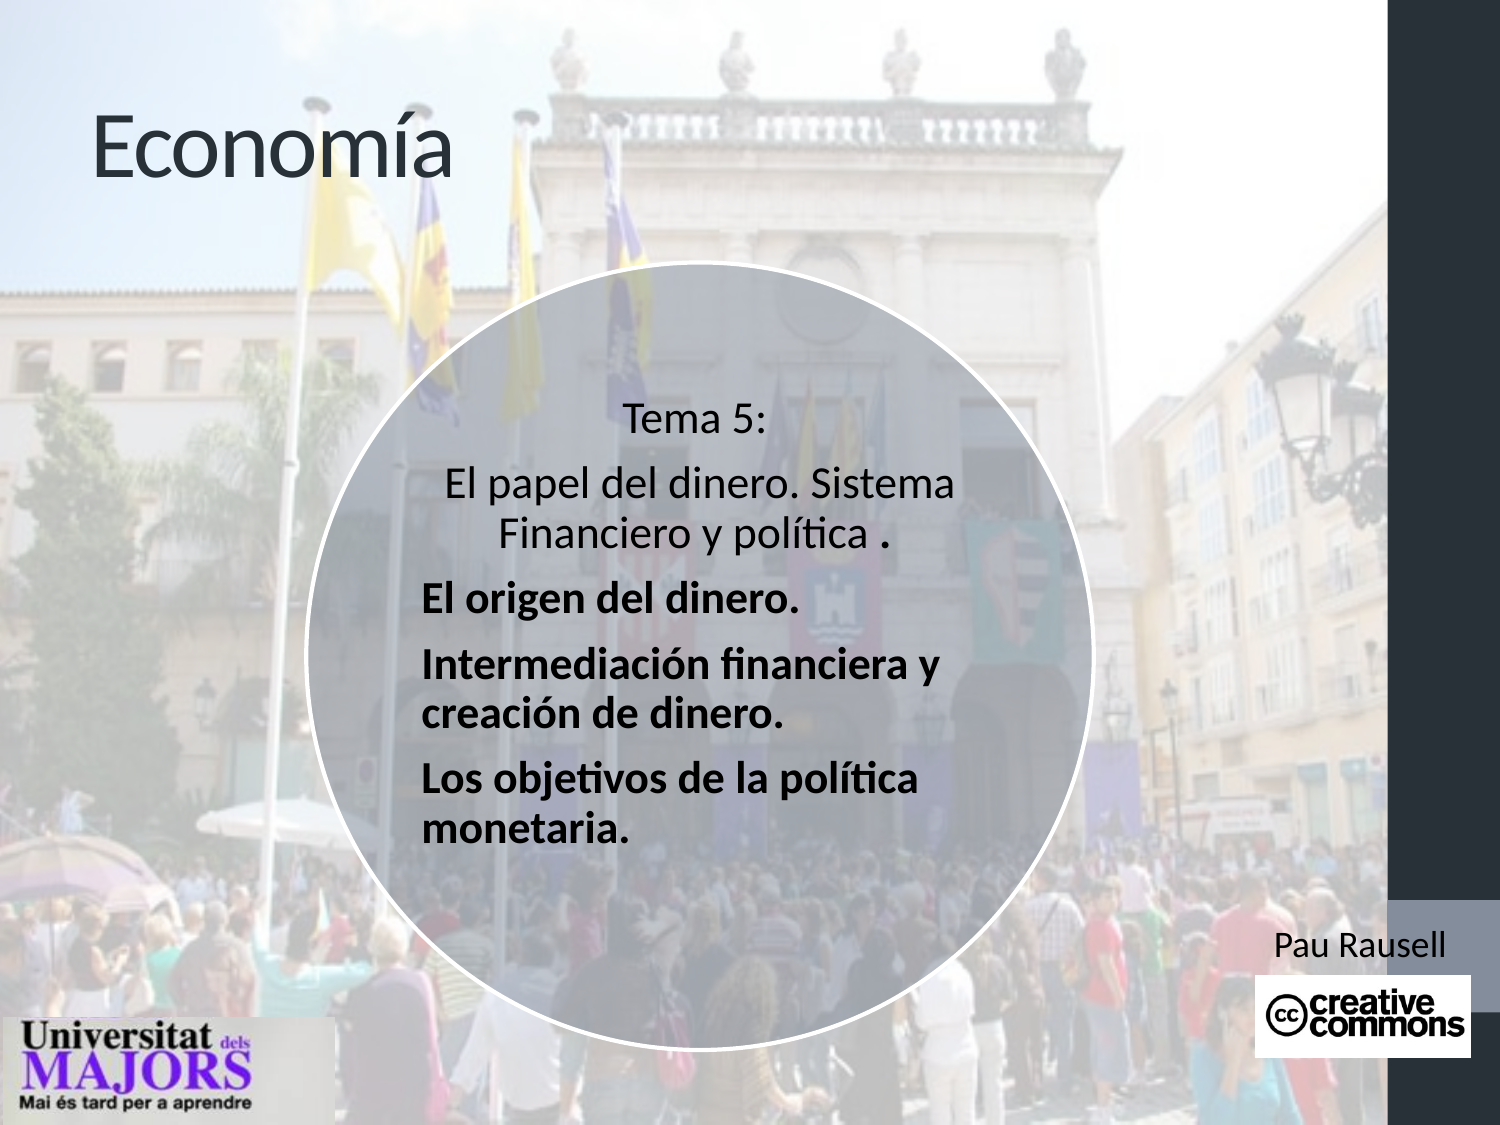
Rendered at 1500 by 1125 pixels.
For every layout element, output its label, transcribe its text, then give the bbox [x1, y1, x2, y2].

text_box Pau Rausell [1330, 912, 1463, 963]
picture [1255, 975, 1471, 1058]
picture [2, 1017, 335, 1125]
title Economía [75, 45, 1325, 233]
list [74, 262, 1326, 1051]
